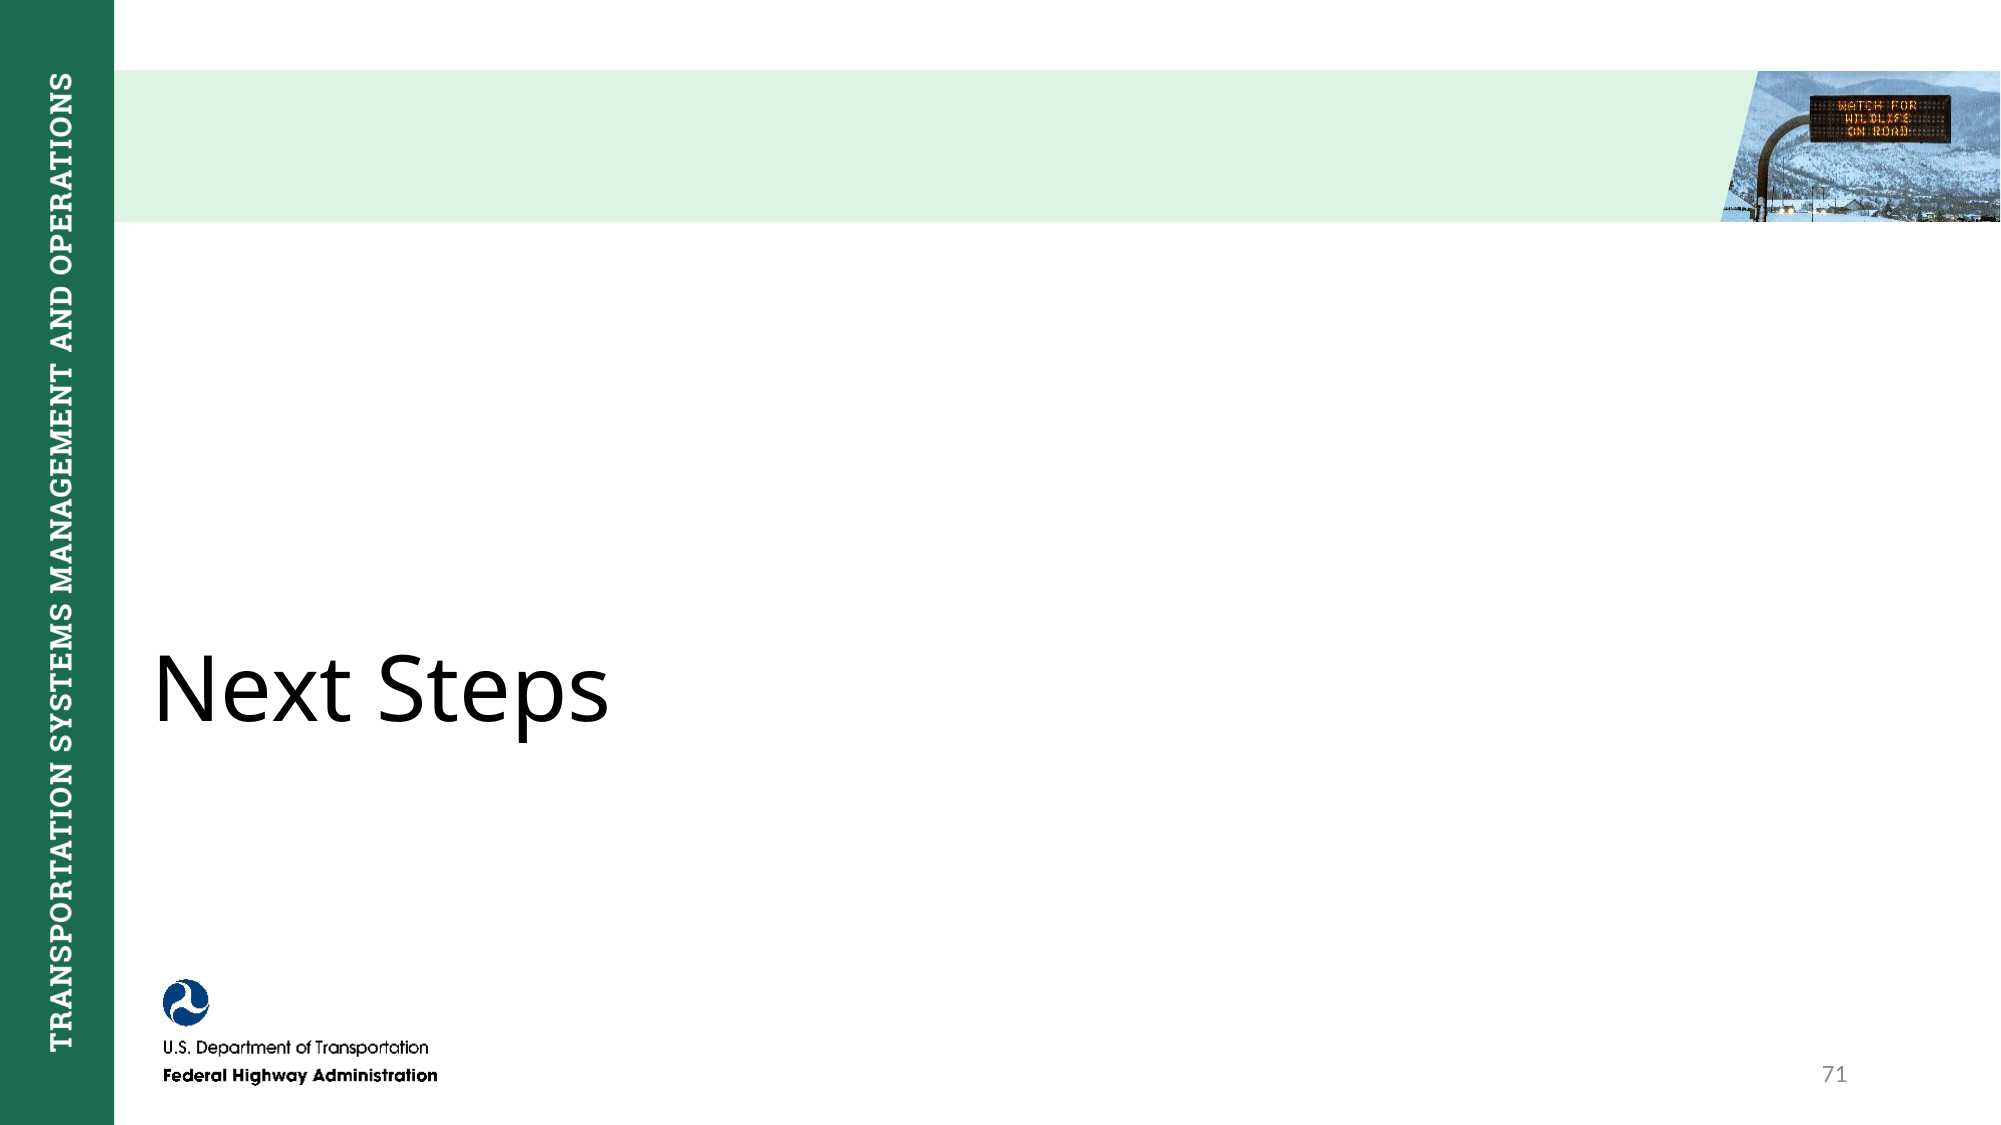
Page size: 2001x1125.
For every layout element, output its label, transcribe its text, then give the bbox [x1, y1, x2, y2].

slide_number 71 [1412, 1042, 1863, 1103]
picture [46, 64, 109, 1061]
picture [161, 977, 439, 1088]
title Next Steps [136, 280, 1862, 749]
picture [1721, 71, 2001, 222]
